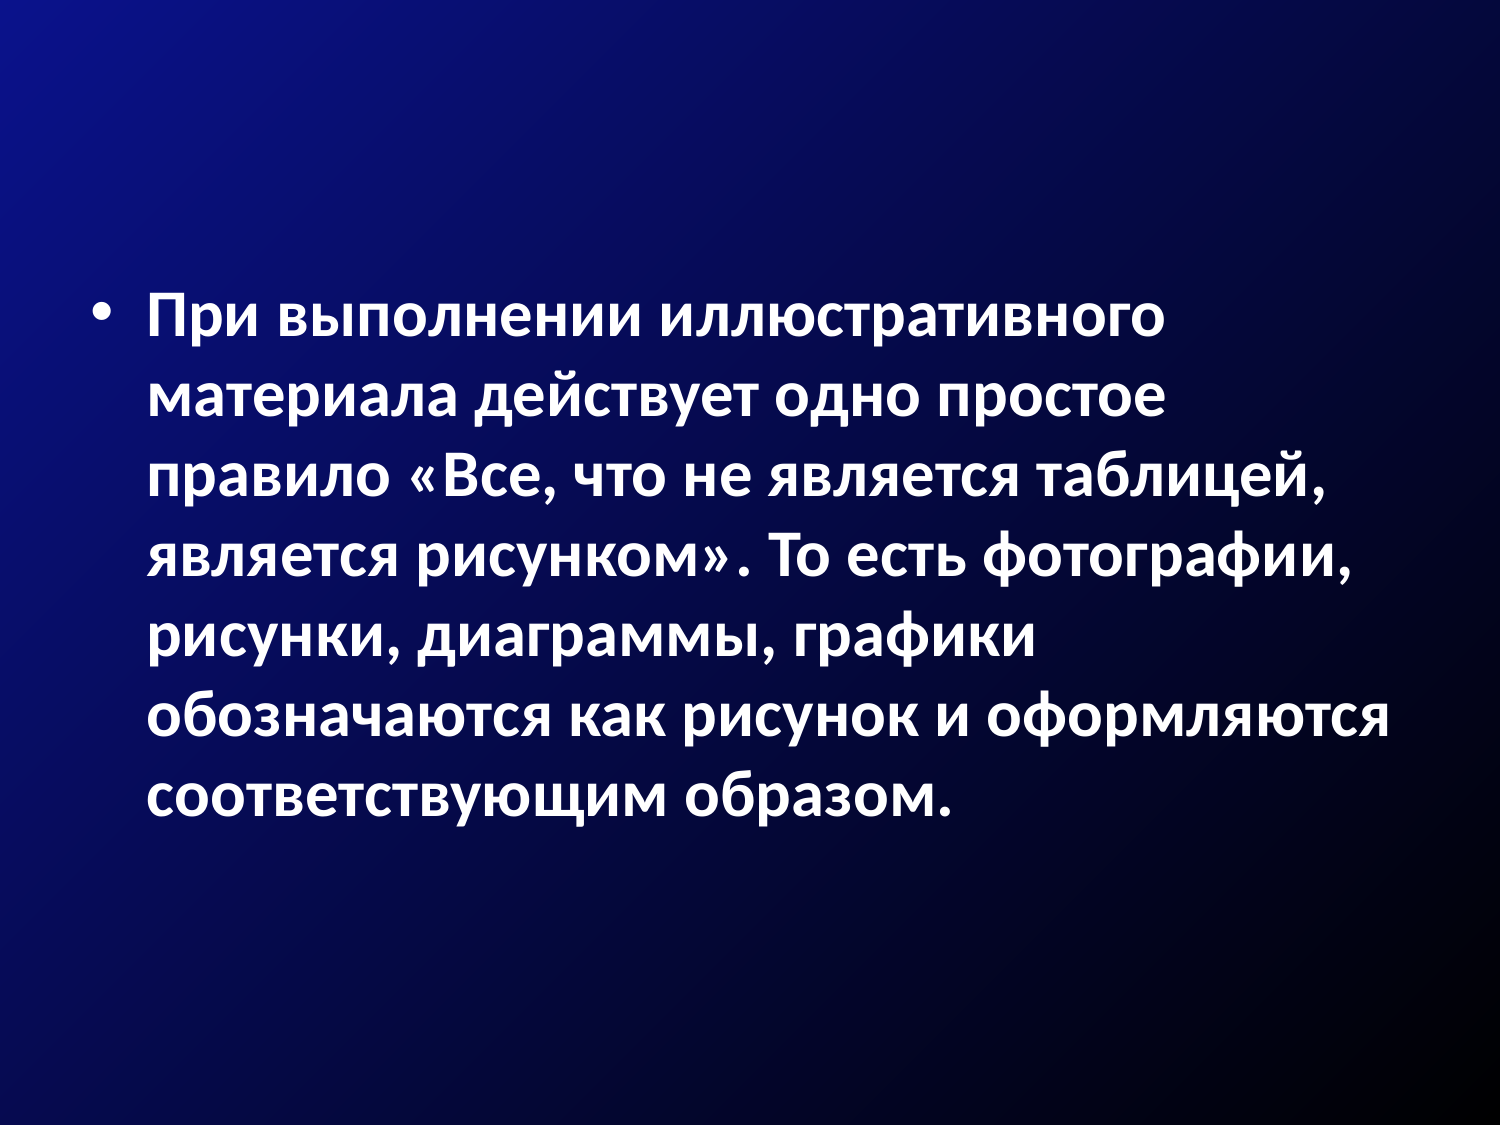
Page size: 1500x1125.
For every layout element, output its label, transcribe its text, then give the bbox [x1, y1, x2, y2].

list При выполнении иллюстративного материала действует одно простое правило «Все, что не является таблицей, является рисунком». То есть фотографии, рисунки, диаграммы, графики обозначаются как рисунок и оформляются соответствующим образом. [75, 262, 1425, 1005]
